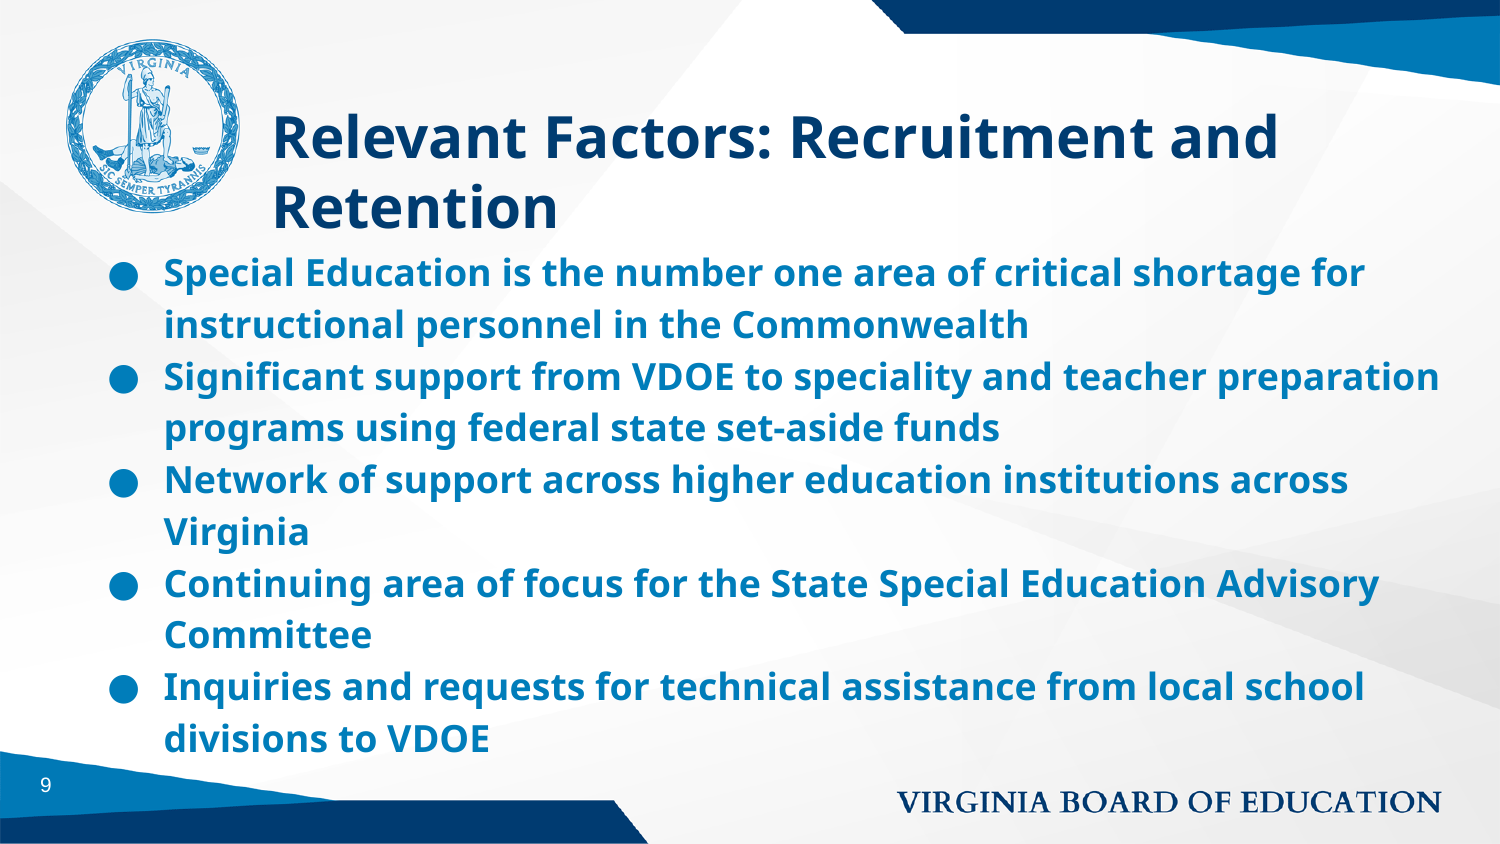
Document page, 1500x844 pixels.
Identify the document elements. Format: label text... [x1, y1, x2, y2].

picture [0, 0, 1500, 844]
list Special Education is the number one area of critical shortage for instructional personnel in the Commonwealth Significant support from VDOE to speciality and teacher preparation programs using federal state set-aside funds Network of support across higher education institutions across Virginia Continuing area of focus for the State Special Education Advisory Committee Inquiries and requests for technical assistance from local school divisions to VDOE [73, 227, 1472, 753]
slide_number 9 [25, 752, 116, 817]
title Relevant Factors: Recruitment and Retention [256, 84, 1500, 179]
